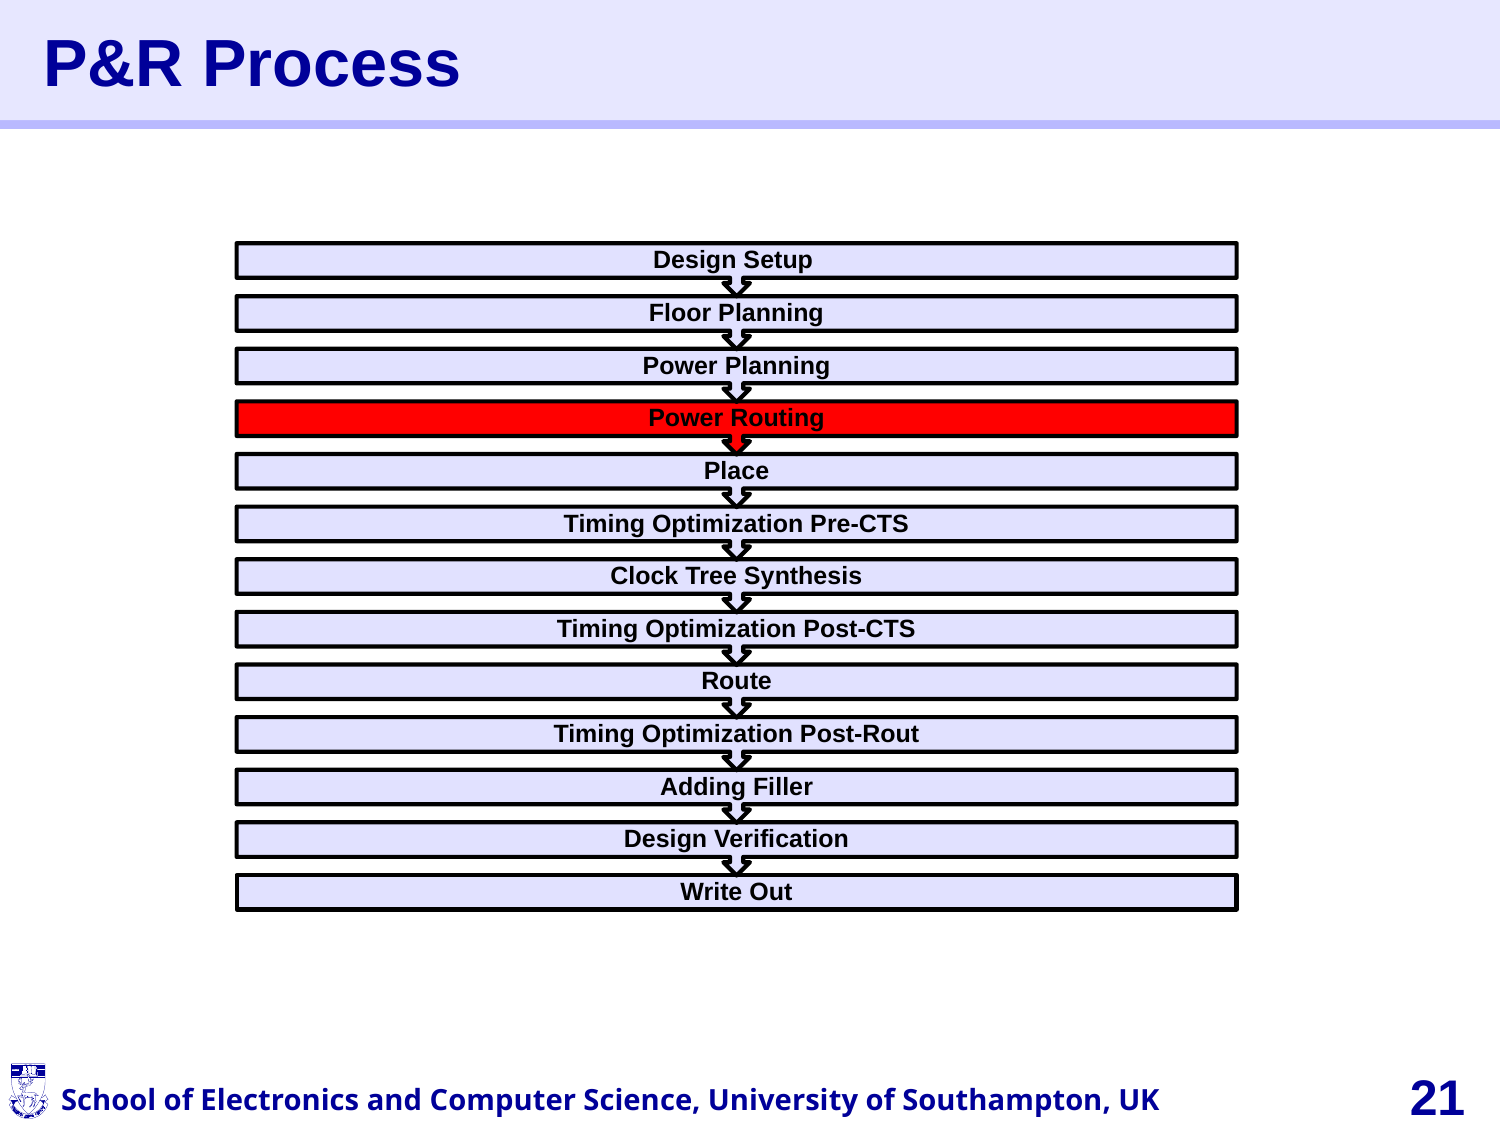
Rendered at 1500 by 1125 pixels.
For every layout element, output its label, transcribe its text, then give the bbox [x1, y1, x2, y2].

title P&R Process [0, 0, 1500, 121]
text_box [236, 242, 1237, 911]
